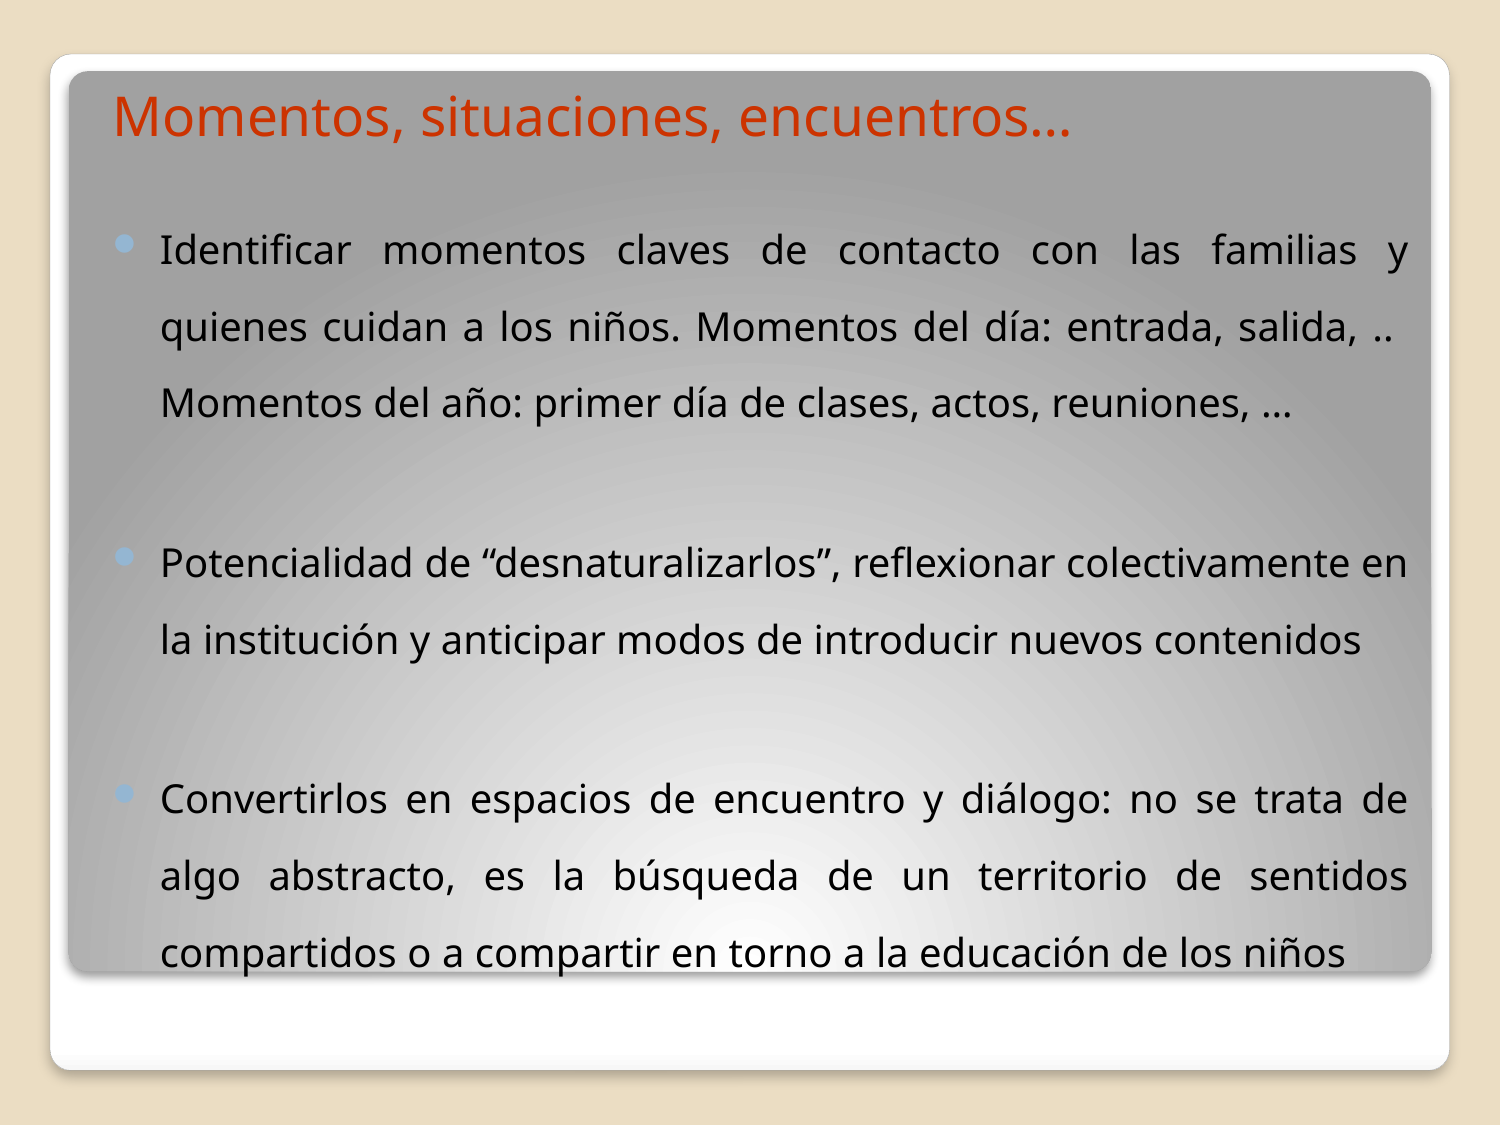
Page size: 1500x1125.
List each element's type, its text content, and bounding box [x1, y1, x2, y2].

list Momentos, situaciones, encuentros… Identificar momentos claves de contacto con las familias y quienes cuidan a los niños. Momentos del día: entrada, salida, .. Momentos del año: primer día de clases, actos, reuniones, … Potencialidad de “desnaturalizarlos”, reflexionar colectivamente en la institución y anticipar modos de introducir nuevos contenidos Convertirlos en espacios de encuentro y diálogo: no se trata de algo abstracto, es la búsqueda de un territorio de sentidos compartidos o a compartir en torno a la educación de los niños [82, 66, 1425, 1035]
